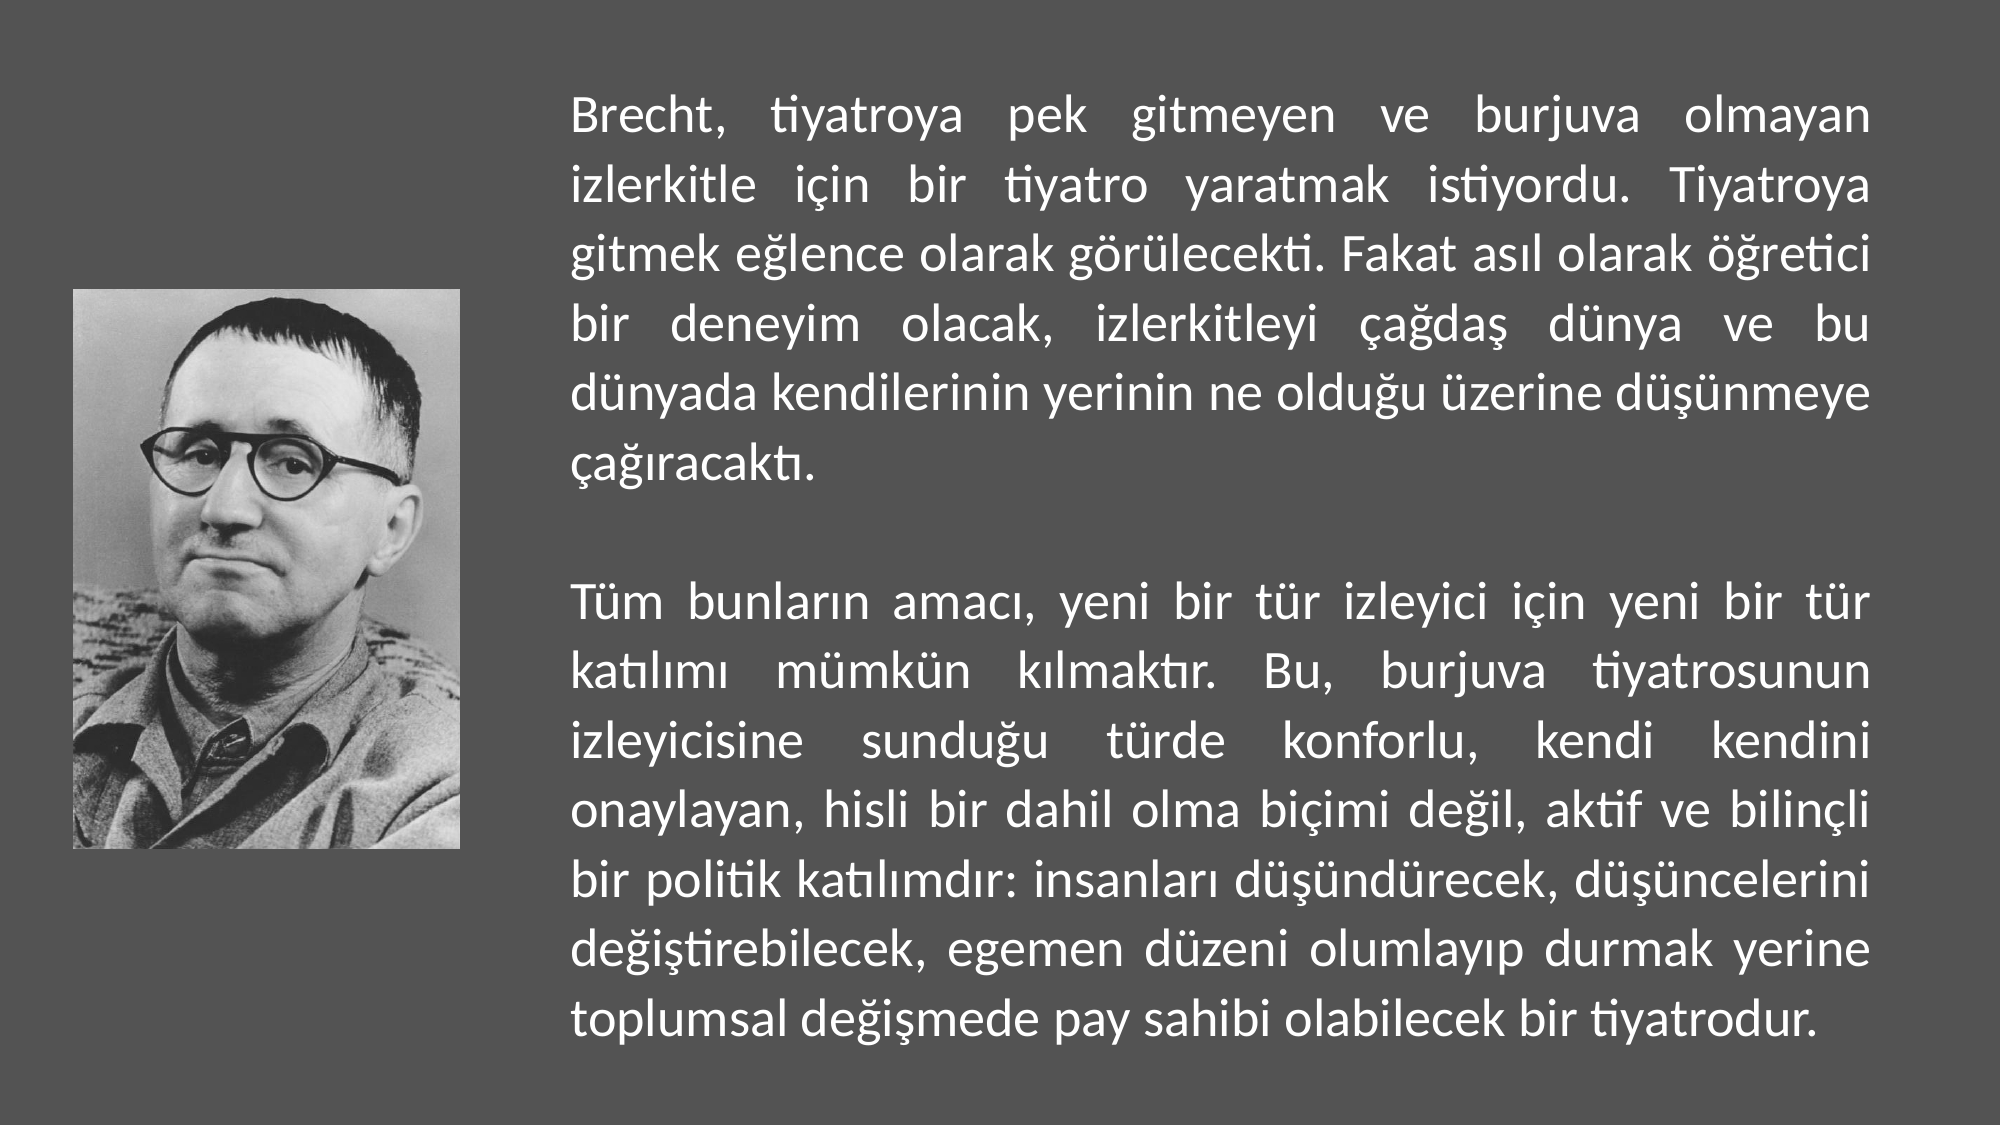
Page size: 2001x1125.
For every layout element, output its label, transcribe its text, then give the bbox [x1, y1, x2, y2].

picture [73, 289, 460, 849]
text_box Brecht, tiyatroya pek gitmeyen ve burjuva olmayan izlerkitle için bir tiyatro yaratmak istiyordu. Tiyatroya gitmek eğlence olarak görülecekti. Fakat asıl olarak öğretici bir deneyim olacak, izlerkitleyi çağdaş dünya ve bu dünyada kendilerinin yerinin ne olduğu üzerine düşünmeye çağıracaktı. Tüm bunların amacı, yeni bir tür izleyici için yeni bir tür katılımı mümkün kılmaktır. Bu, burjuva tiyatrosunun izleyicisine sunduğu türde konforlu, kendi kendini onaylayan, hisli bir dahil olma biçimi değil, aktif ve bilinçli bir politik katılımdır: insanları düşündürecek, düşüncelerini değiştirebilecek, egemen düzeni olumlayıp durmak yerine toplumsal değişmede pay sahibi olabilecek bir tiyatrodur. [555, 66, 1889, 1125]
